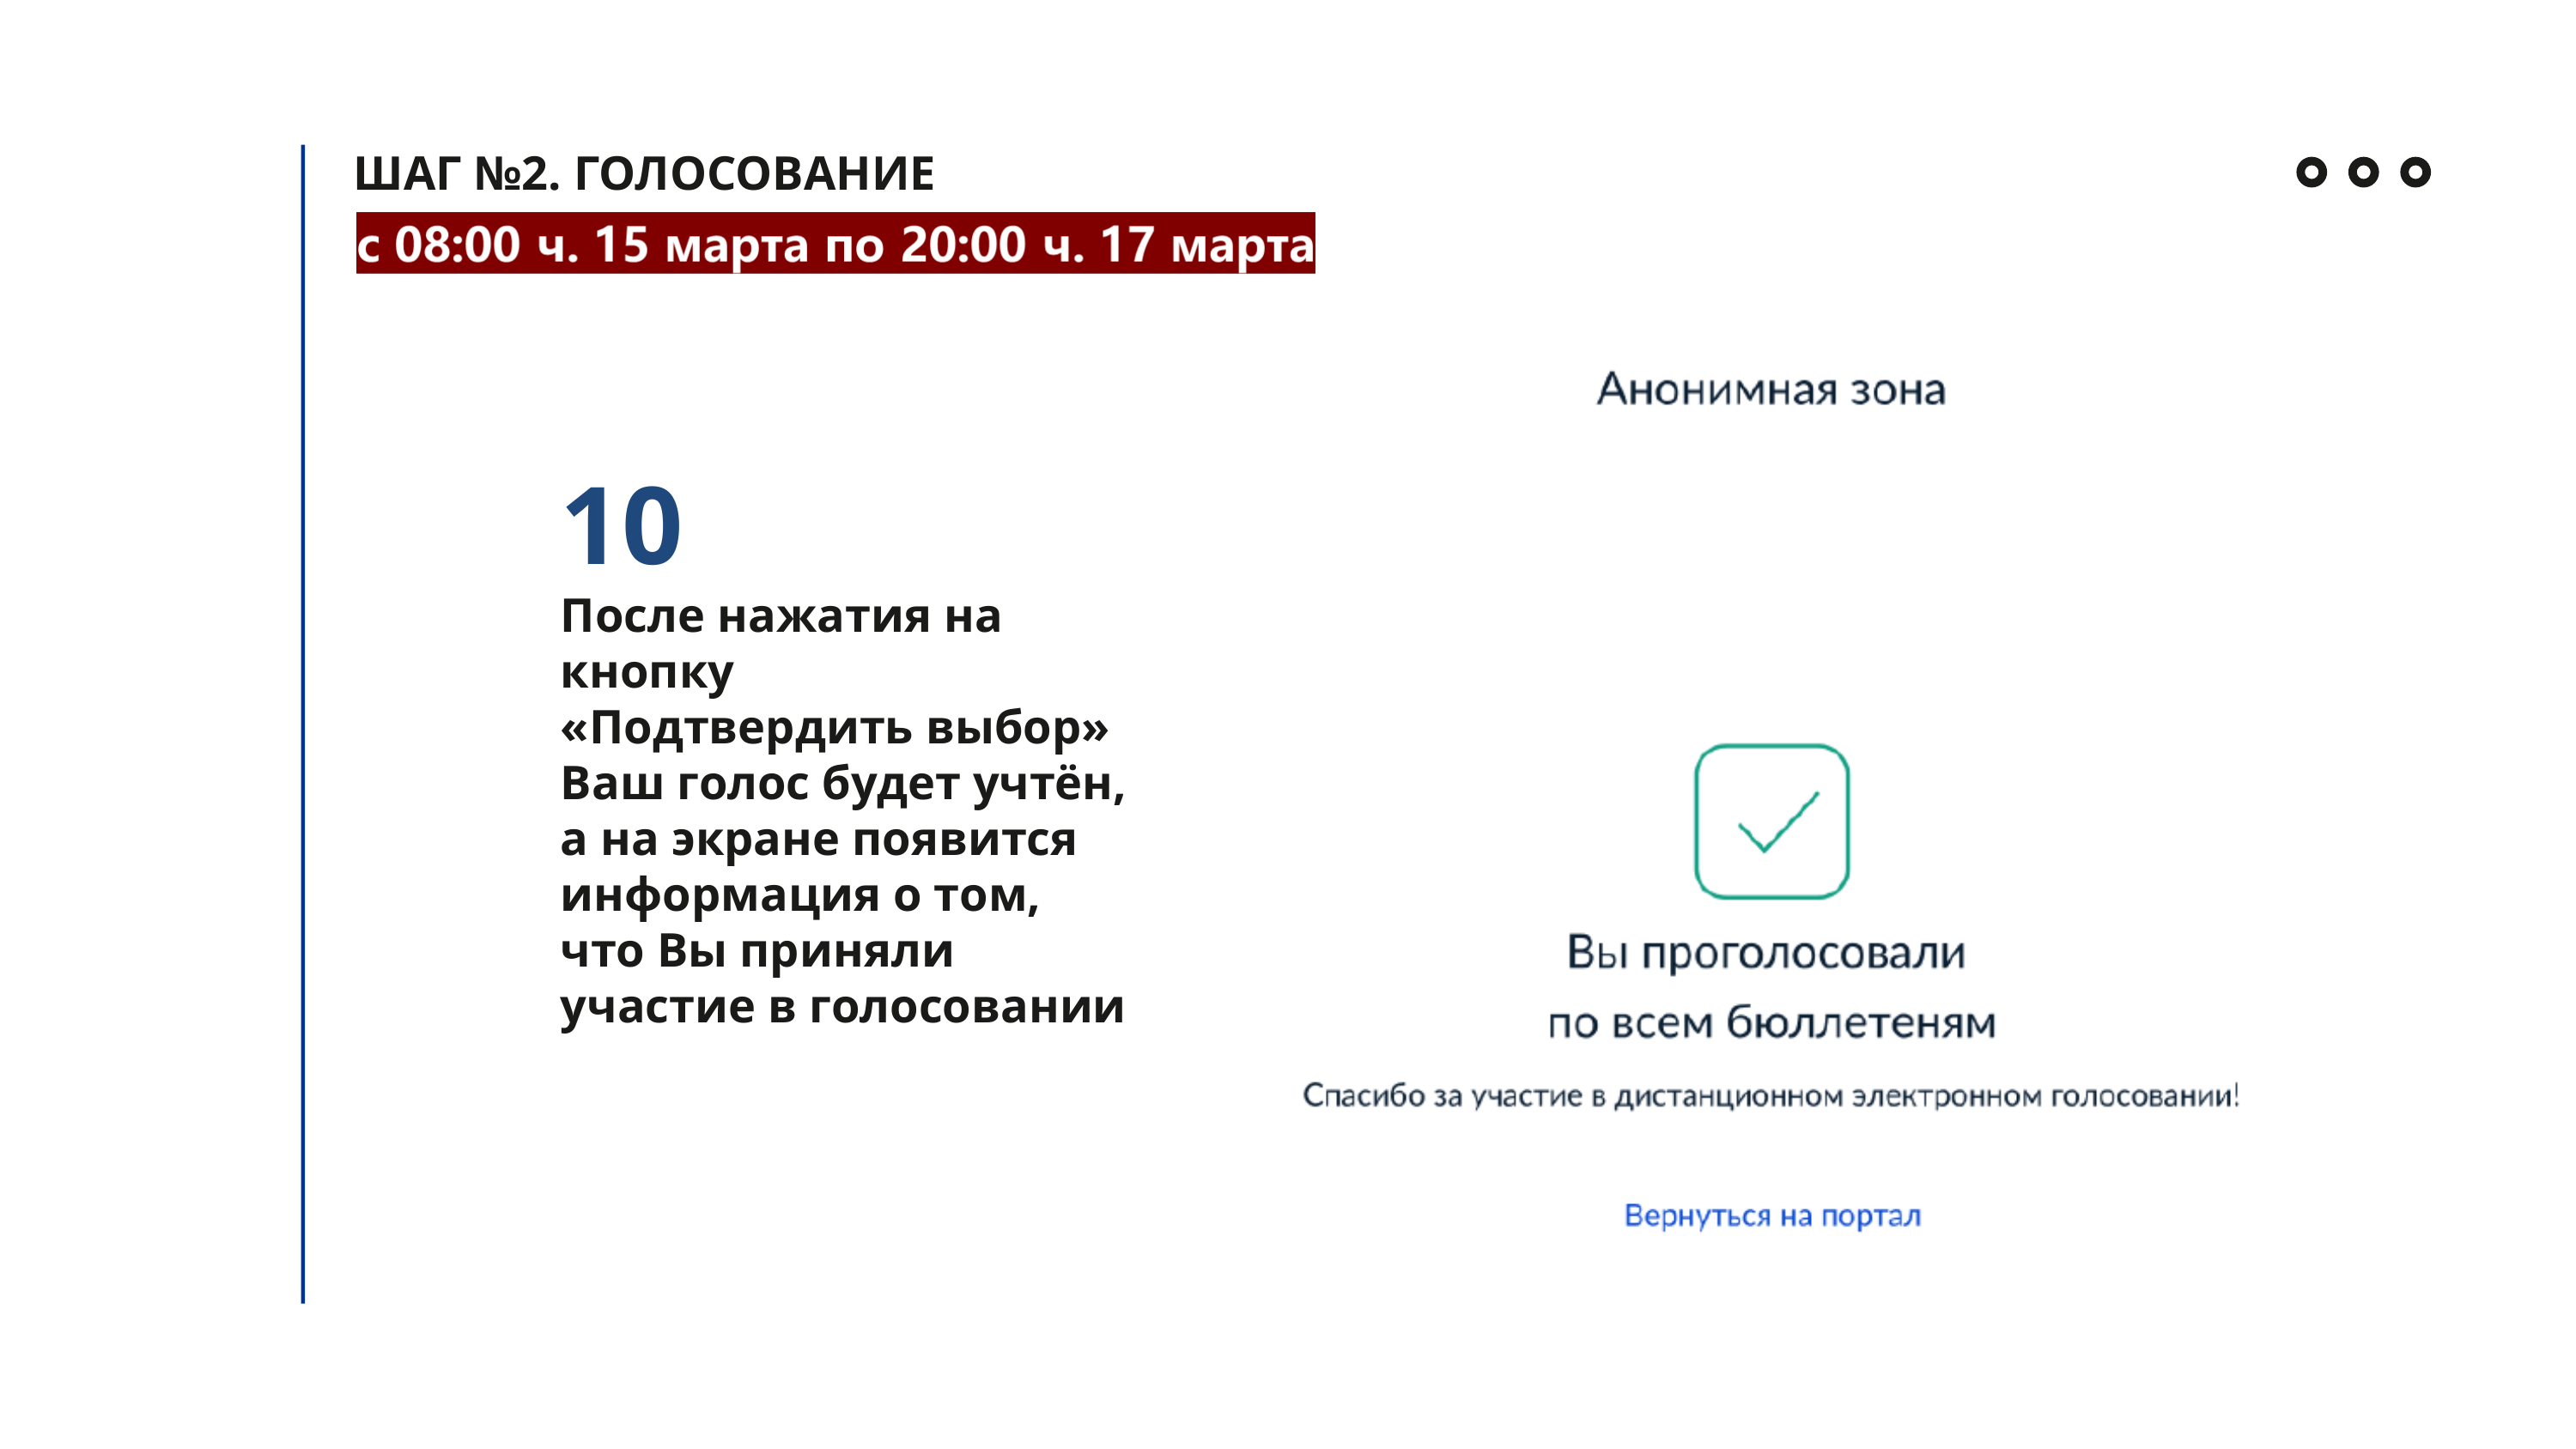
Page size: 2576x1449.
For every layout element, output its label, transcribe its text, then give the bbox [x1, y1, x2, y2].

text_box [2296, 156, 2432, 188]
text_box 10 После нажатия на кнопку «Подтвердить выбор» Ваш голос будет учтён, а на экране появится информация о том, что Вы приняли участие в голосовании [548, 451, 1170, 1039]
text_box ШАГ №2. ГОЛОСОВАНИЕ [353, 143, 2223, 200]
text_box [301, 144, 306, 1304]
picture [1254, 349, 2297, 1282]
picture [329, 203, 1344, 300]
